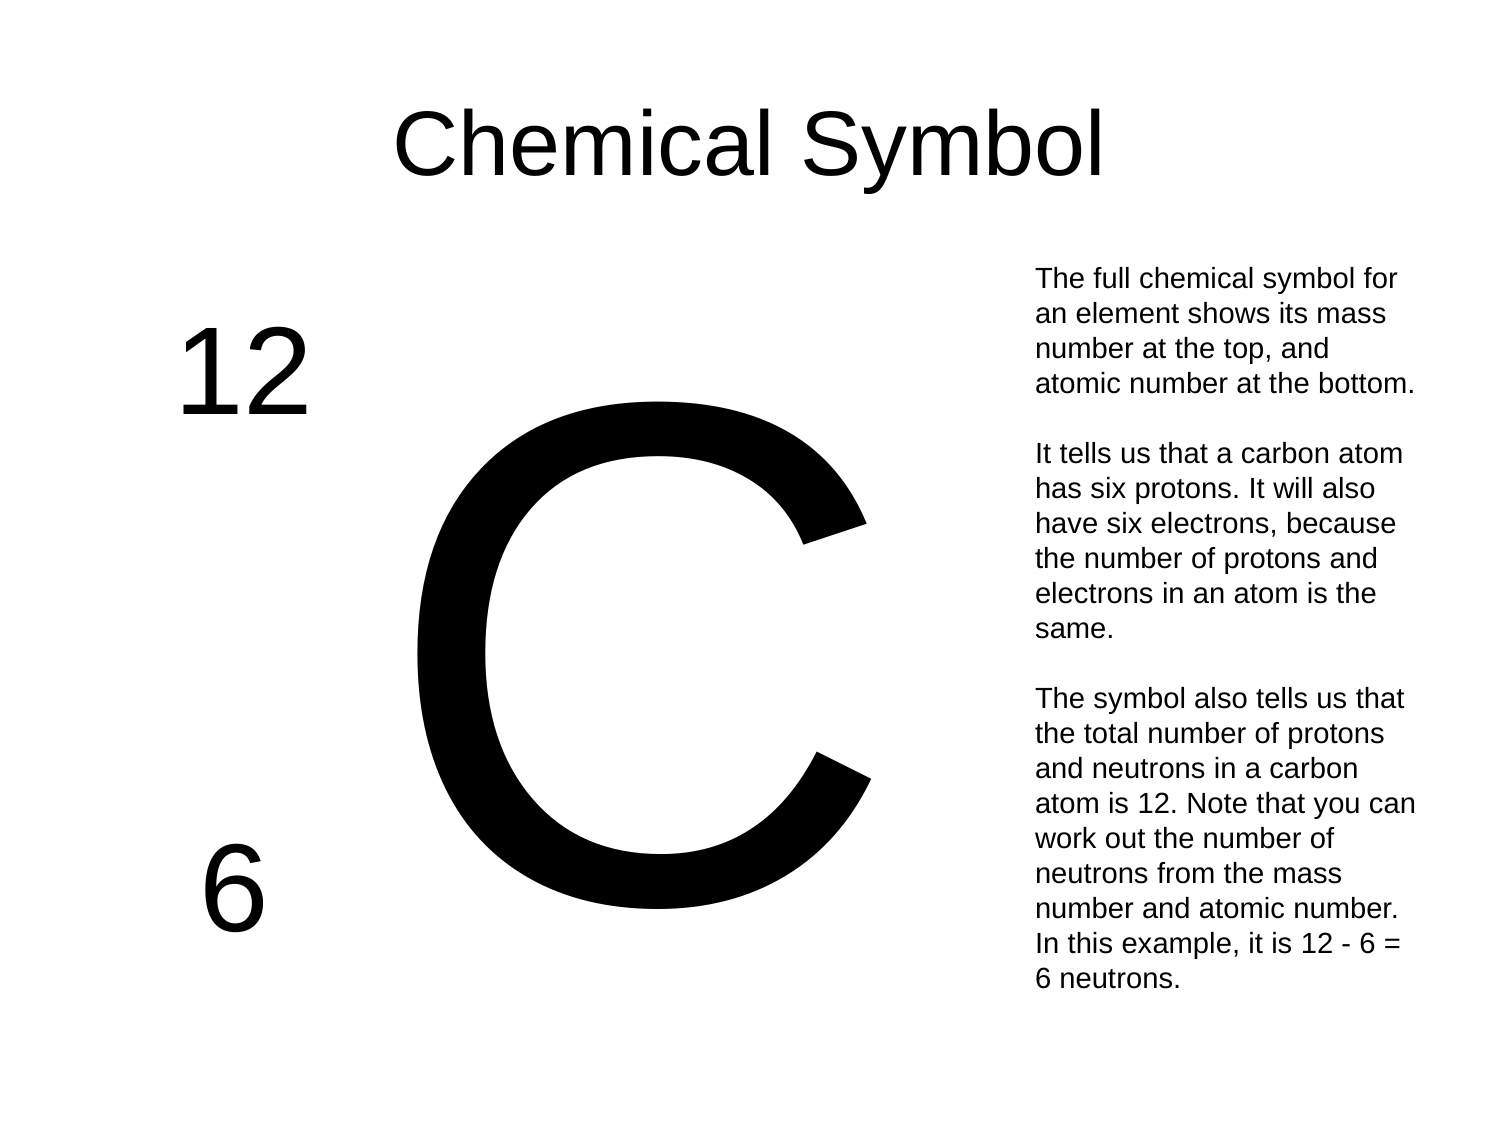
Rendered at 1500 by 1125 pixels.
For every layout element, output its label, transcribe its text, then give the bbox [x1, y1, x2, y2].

text_box The full chemical symbol for an element shows its mass number at the top, and atomic number at the bottom. It tells us that a carbon atom has six protons. It will also have six electrons, because the number of protons and electrons in an atom is the same. The symbol also tells us that the total number of protons and neutrons in a carbon atom is 12. Note that you can work out the number of neutrons from the mass number and atomic number. In this example, it is 12 - 6 = 6 neutrons. [1020, 252, 1434, 1047]
text_box 12 [159, 281, 396, 447]
list C [366, 178, 987, 922]
title Chemical Symbol [75, 45, 1425, 233]
text_box 6 [184, 798, 421, 964]
